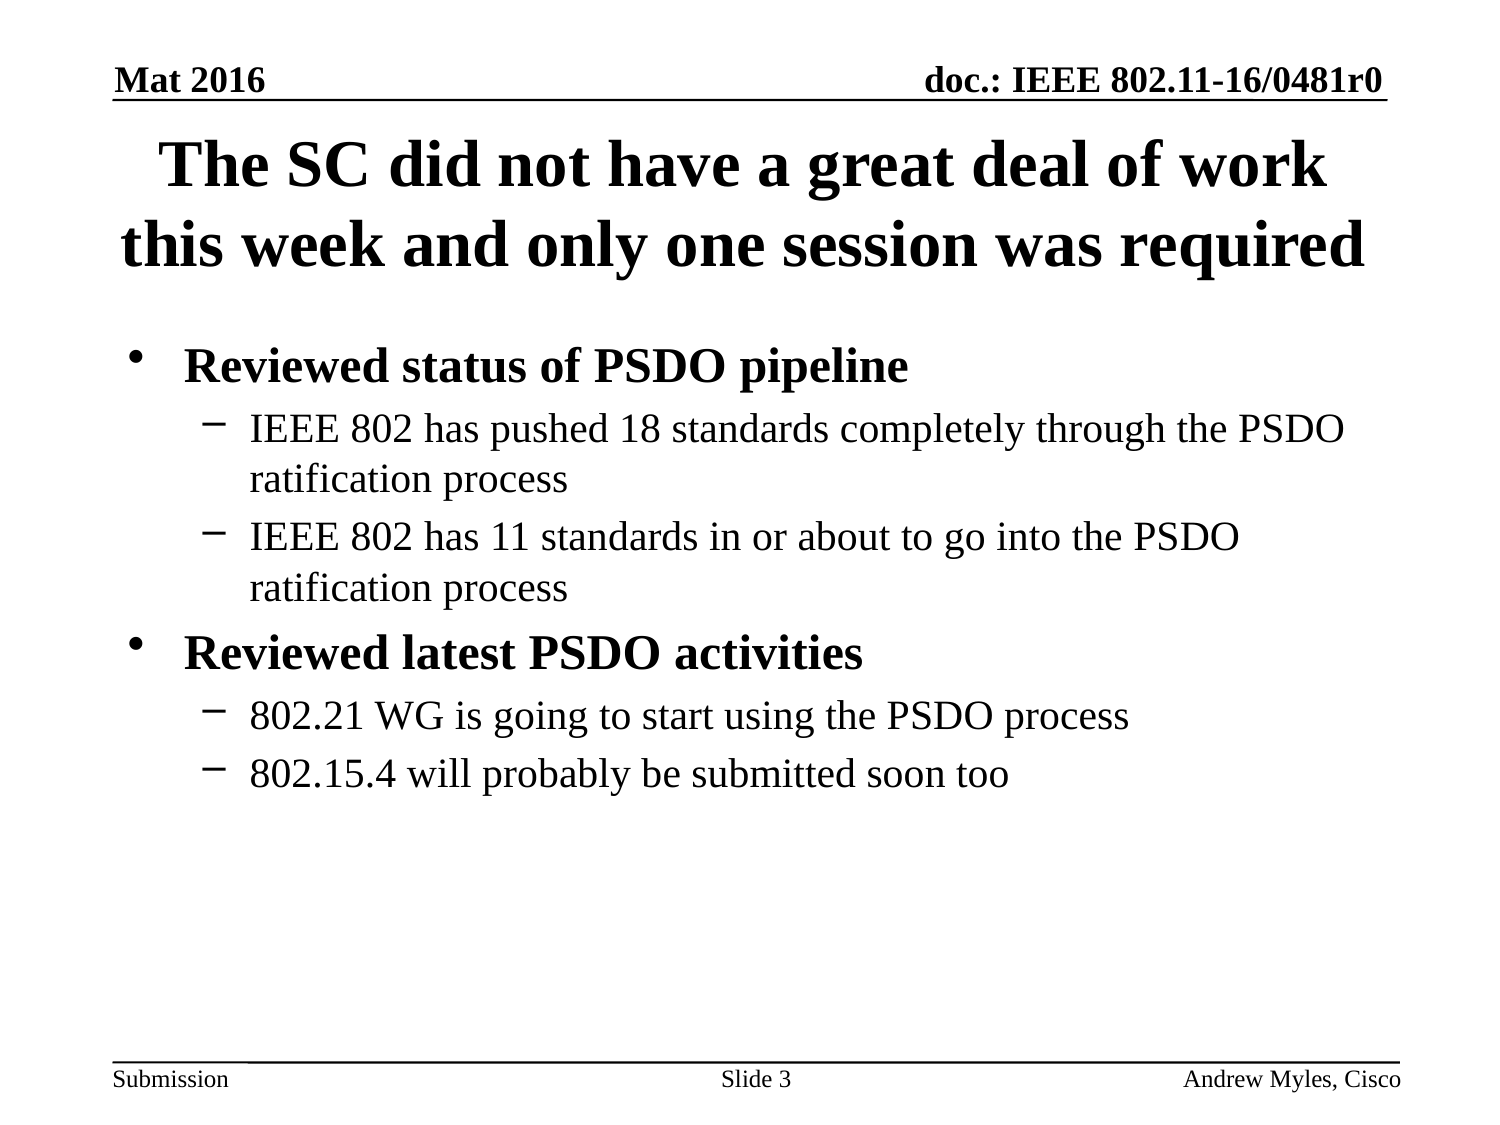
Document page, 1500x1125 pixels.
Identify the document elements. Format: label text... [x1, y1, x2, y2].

title The SC did not have a great deal of work this week and only one session was required [88, 112, 1400, 288]
footer Andrew Myles, Cisco [1169, 1061, 1402, 1093]
slide_number Mat 2016 [114, 54, 268, 101]
list Reviewed status of PSDO pipeline IEEE 802 has pushed 18 standards completely through the PSDO ratification process IEEE 802 has 11 standards in or about to go into the PSDO ratification process Reviewed latest PSDO activities 802.21 WG is going to start using the PSDO process 802.15.4 will probably be submitted soon too [112, 324, 1388, 1001]
slide_number Slide 3 [712, 1061, 800, 1093]
